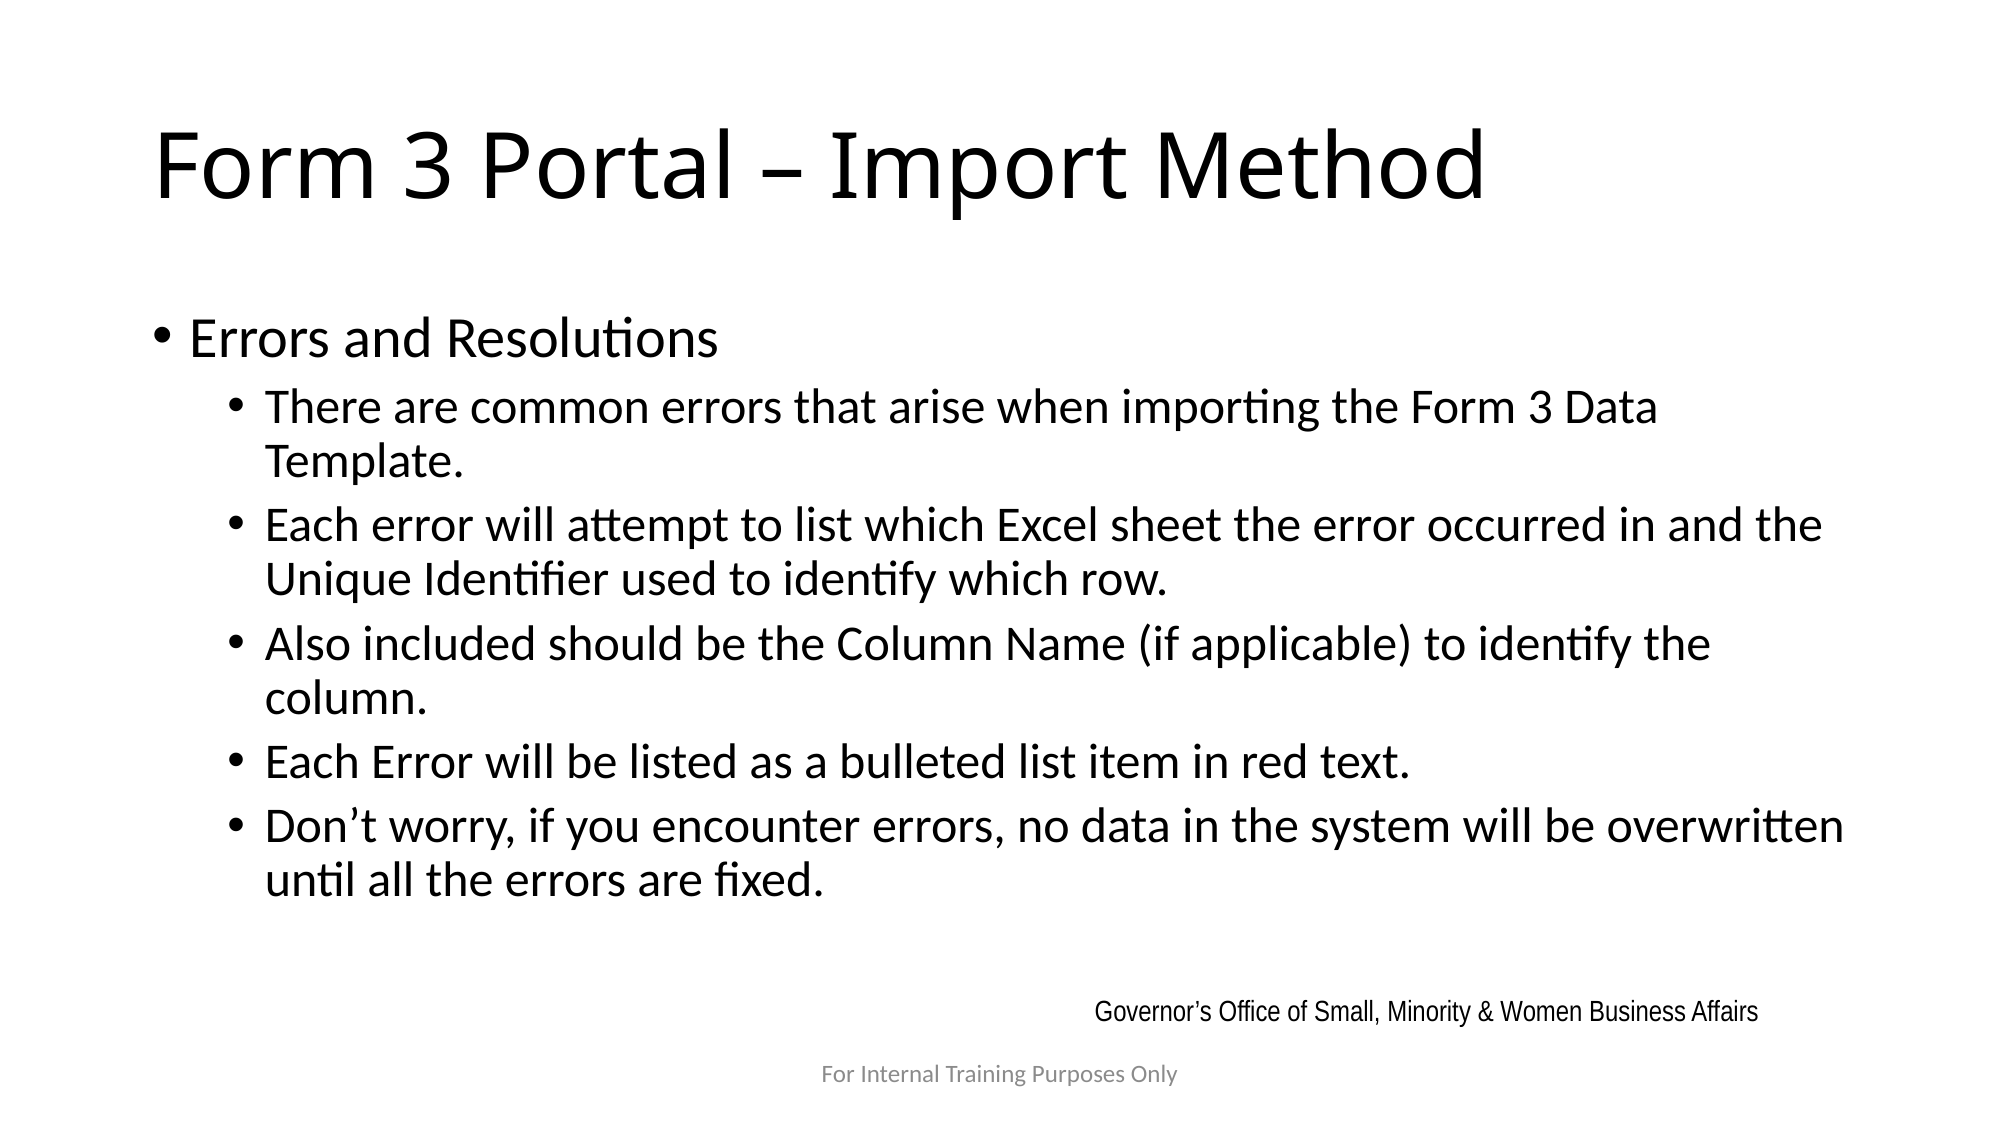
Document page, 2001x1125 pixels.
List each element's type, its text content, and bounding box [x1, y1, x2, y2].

title Form 3 Portal – Import Method [137, 59, 1863, 278]
text_box Governor’s Office of Small, Minority & Women Business Affairs [1079, 1014, 1787, 1035]
list Errors and Resolutions There are common errors that arise when importing the Form 3 Data Template. Each error will attempt to list which Excel sheet the error occurred in and the Unique Identifier used to identify which row. Also included should be the Column Name (if applicable) to identify the column. Each Error will be listed as a bulleted list item in red text. Don’t worry, if you encounter errors, no data in the system will be overwritten until all the errors are fixed. [137, 299, 1863, 1014]
footer For Internal Training Purposes Only [662, 1042, 1338, 1103]
